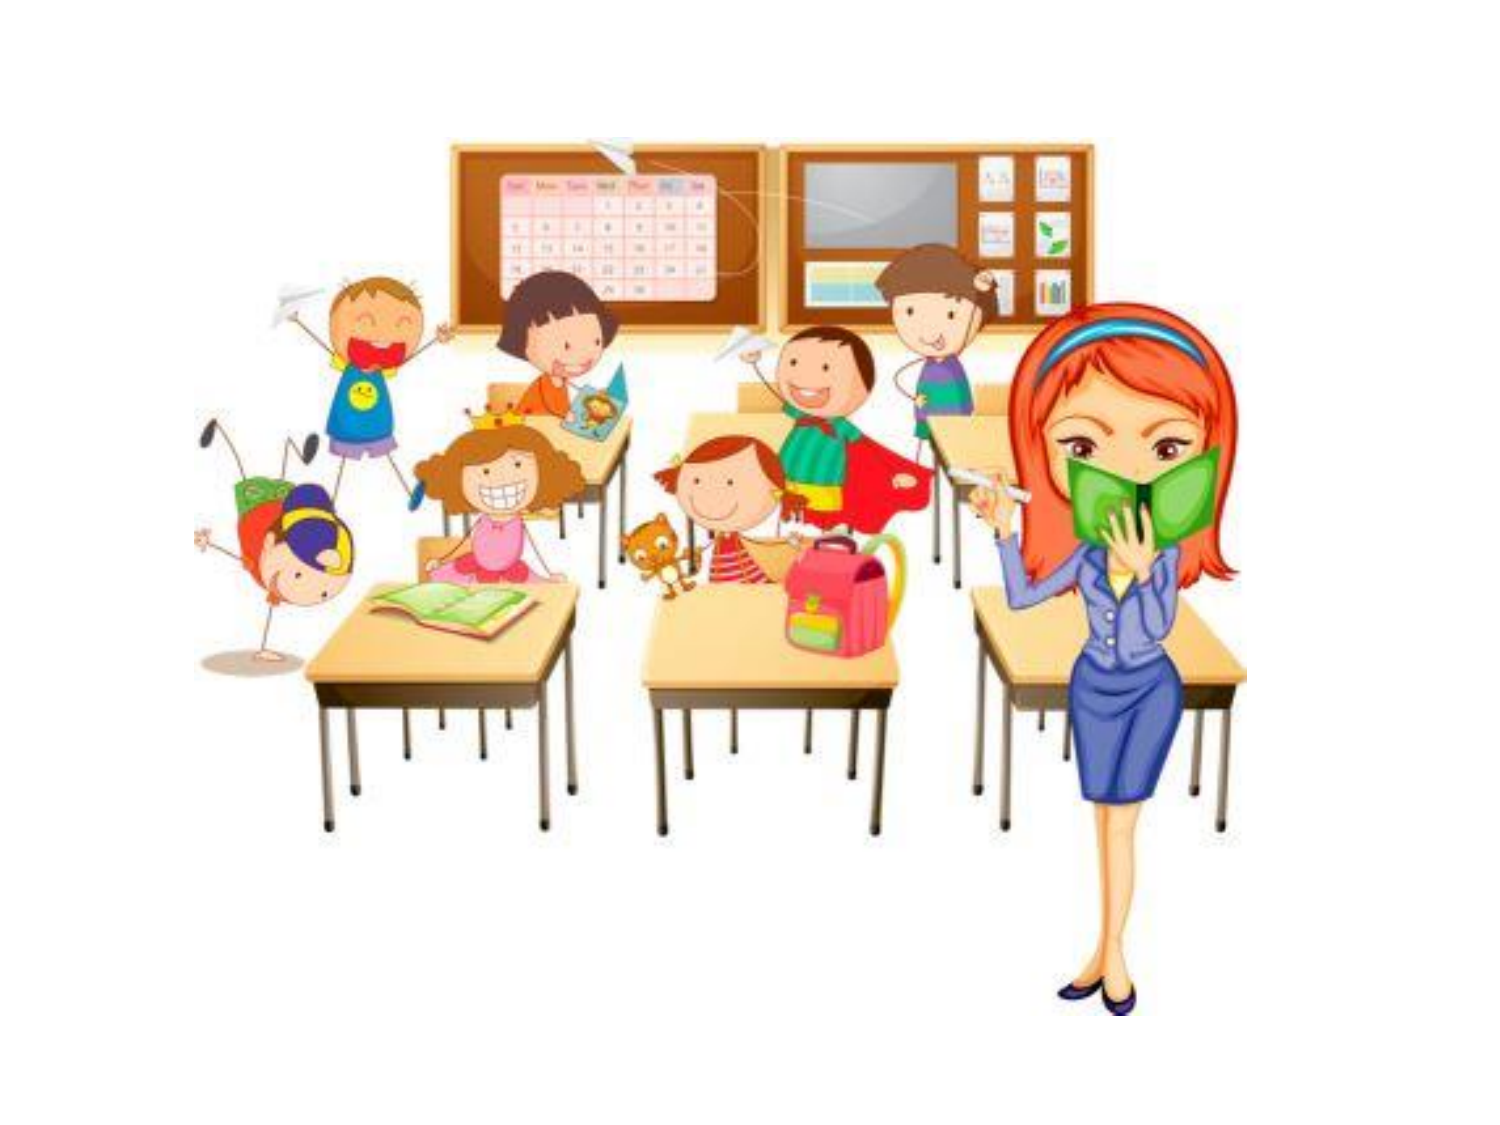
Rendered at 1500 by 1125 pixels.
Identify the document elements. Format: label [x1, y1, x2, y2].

picture [194, 136, 1247, 1017]
